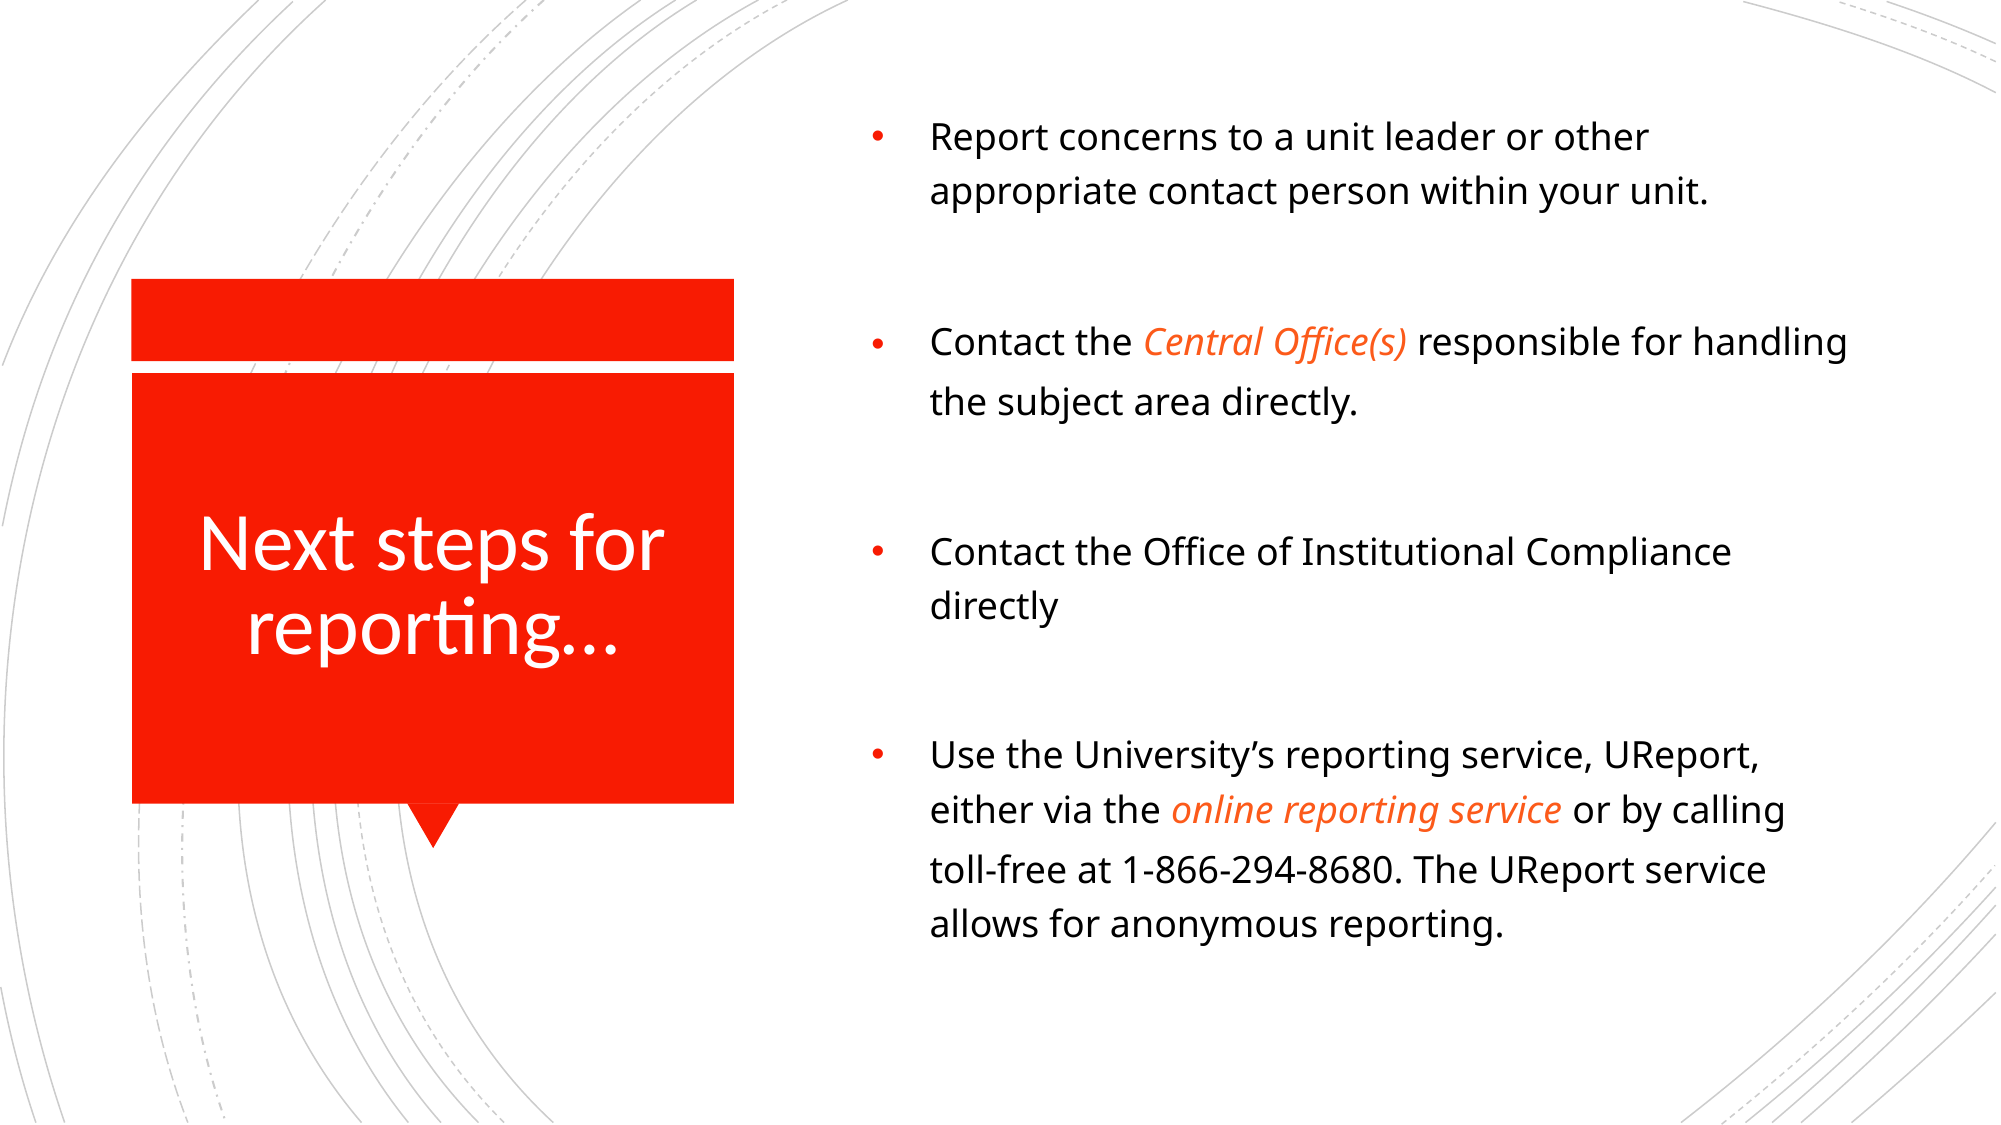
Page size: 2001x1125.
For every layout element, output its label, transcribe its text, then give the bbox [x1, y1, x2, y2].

title Next steps for reporting… [145, 385, 720, 789]
list Report concerns to a unit leader or other appropriate contact person within your unit. Contact the Central Office(s) responsible for handling the subject area directly. Contact the Office of Institutional Compliance directly Use the University’s reporting service, UReport, either via the online reporting service or by calling toll-free at 1-866-294-8680. The UReport service allows for anonymous reporting. [839, 131, 1871, 993]
